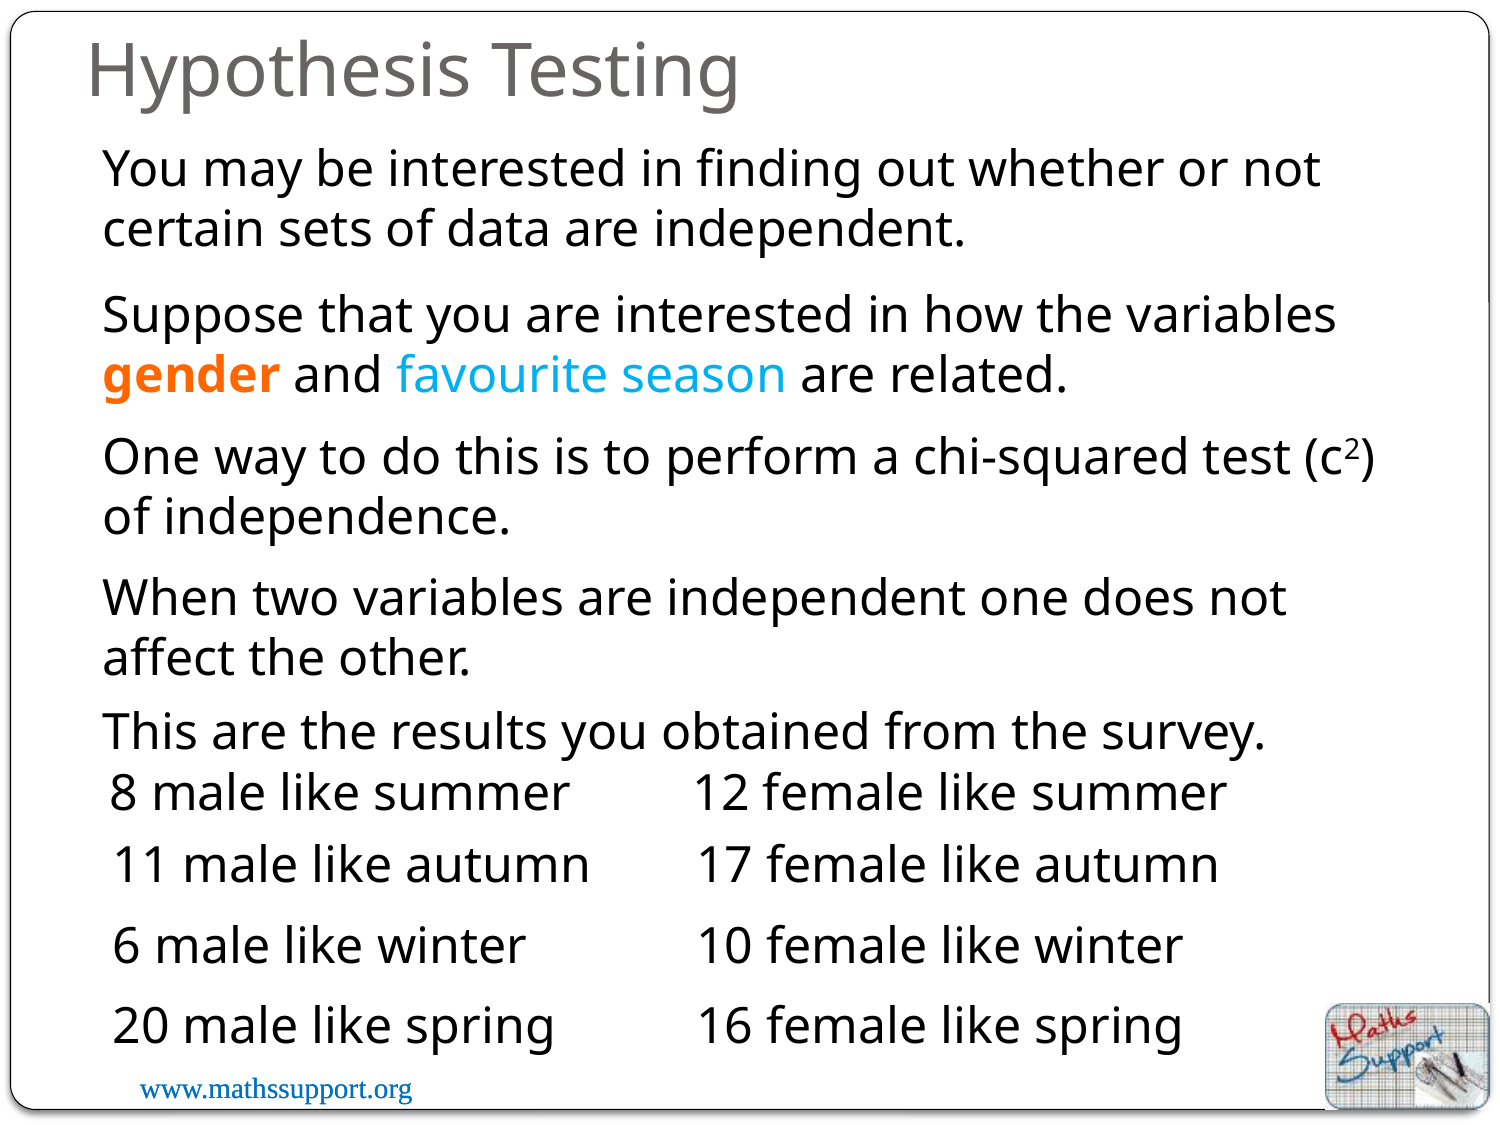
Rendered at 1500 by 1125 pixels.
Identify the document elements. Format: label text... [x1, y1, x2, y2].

text_box When two variables are independent one does not affect the other. [88, 557, 1392, 692]
text_box 11 male like autumn [98, 828, 681, 900]
text_box 12 female like summer [678, 753, 1312, 828]
text_box Suppose that you are interested in how the variables gender and favourite season are related. [88, 275, 1412, 410]
title Hypothesis Testing [70, 15, 1346, 127]
picture [1325, 1003, 1490, 1110]
text_box 10 female like winter [682, 905, 1315, 981]
text_box 6 male like winter [98, 905, 682, 981]
text_box This are the results you obtained from the survey. [88, 692, 1392, 767]
text_box 20 male like spring [98, 985, 682, 1061]
text_box 17 female like autumn [681, 825, 1315, 900]
text_box 8 male like summer [94, 753, 678, 828]
text_box One way to do this is to perform a chi-squared test (c2) of independence. [88, 417, 1392, 553]
text_box [1324, 1004, 1488, 1106]
text_box [130, 1074, 414, 1109]
text_box You may be interested in finding out whether or not certain sets of data are independent. [88, 129, 1392, 264]
text_box 16 female like spring [682, 985, 1315, 1061]
